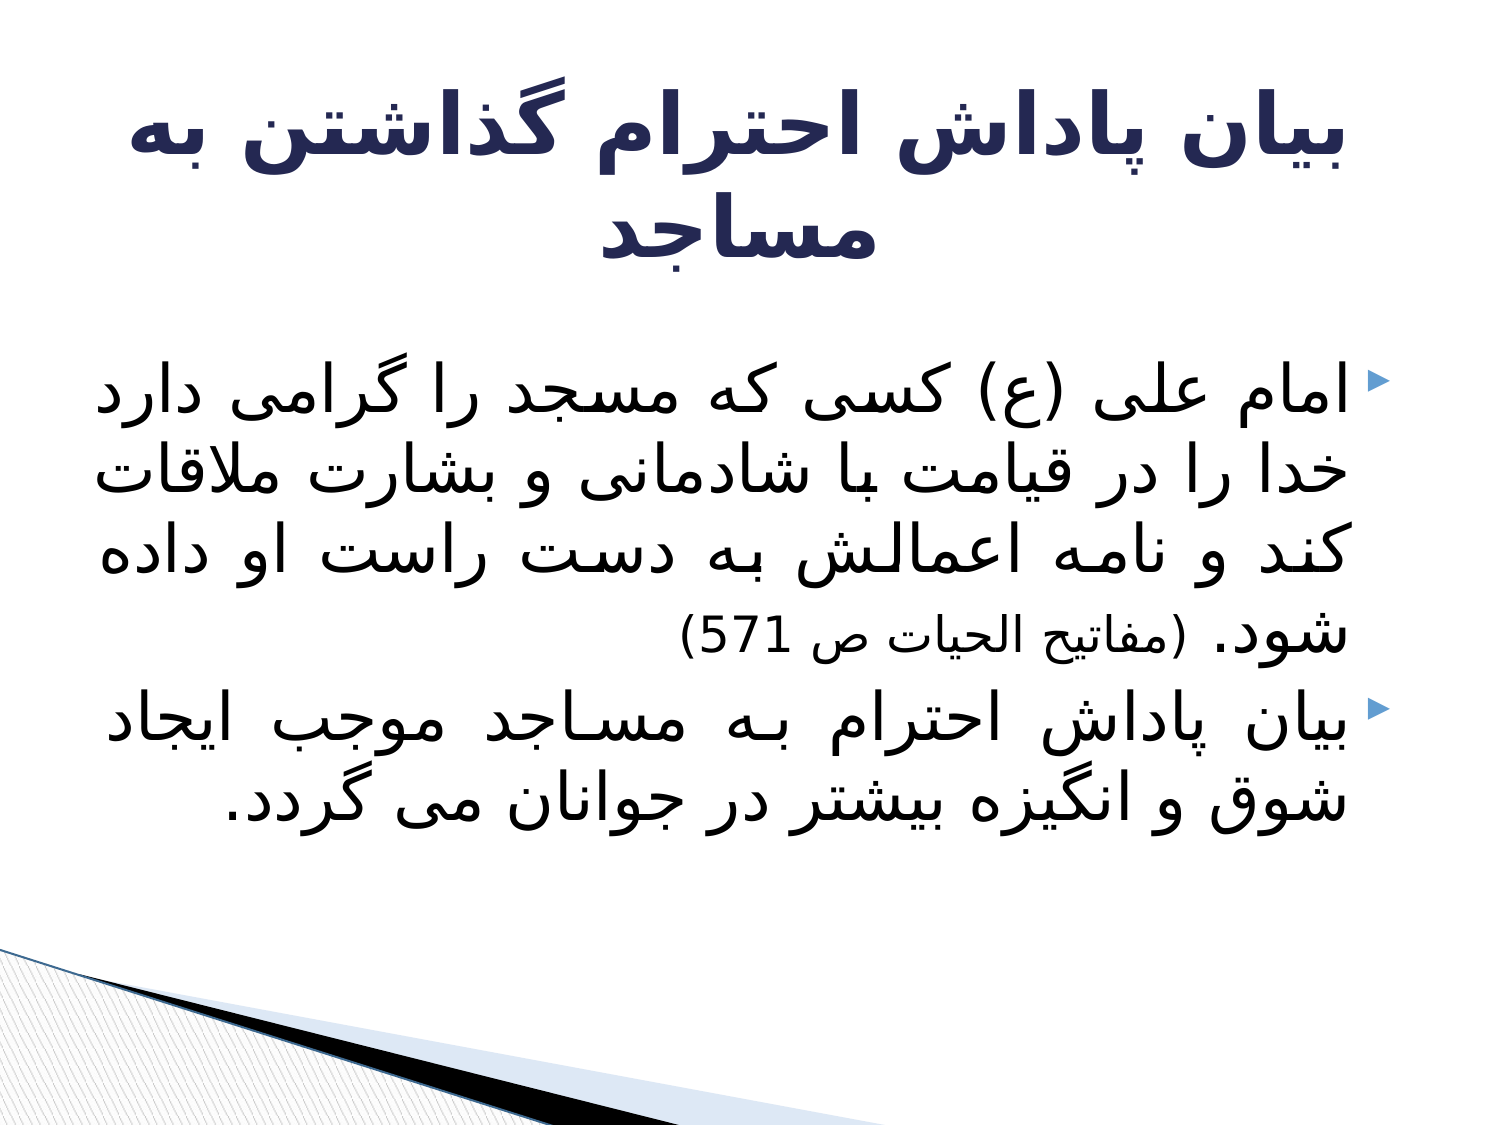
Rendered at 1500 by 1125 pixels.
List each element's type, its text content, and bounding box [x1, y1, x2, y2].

list امام علی (ع) کسی که مسجد را گرامی دارد خدا را در قیامت با شادمانی و بشارت ملاقات کند و نامه اعمالش به دست راست او داده شود. (مفاتیح الحیات ص 571) بیان پاداش احترام به مساجد موجب ایجاد شوق و انگیزه بیشتر در جوانان می گردد. [76, 338, 1427, 753]
title بیان پاداش احترام گذاشتن به مساجد [64, 78, 1415, 266]
